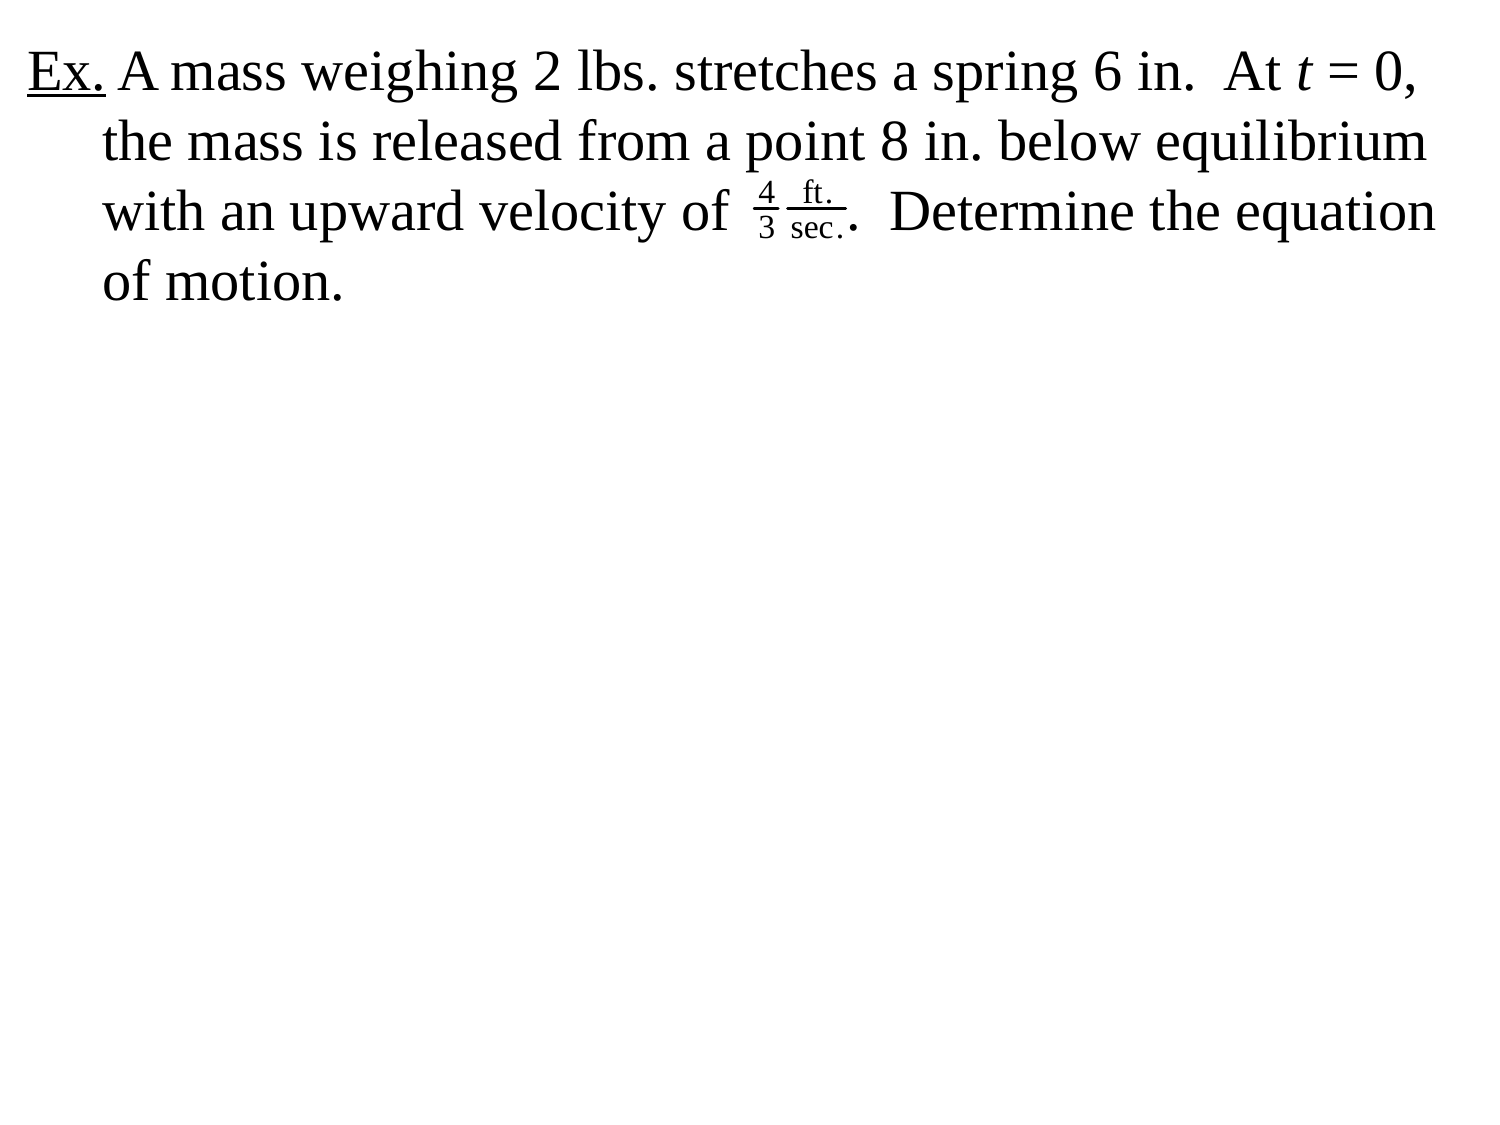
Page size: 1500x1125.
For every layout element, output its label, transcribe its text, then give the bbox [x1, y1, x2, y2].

text_box Ex. A mass weighing 2 lbs. stretches a spring 6 in. At t = 0, the mass is released from a point 8 in. below equilibrium with an upward velocity of . Determine the equation of motion. [12, 24, 1475, 320]
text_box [749, 172, 851, 244]
